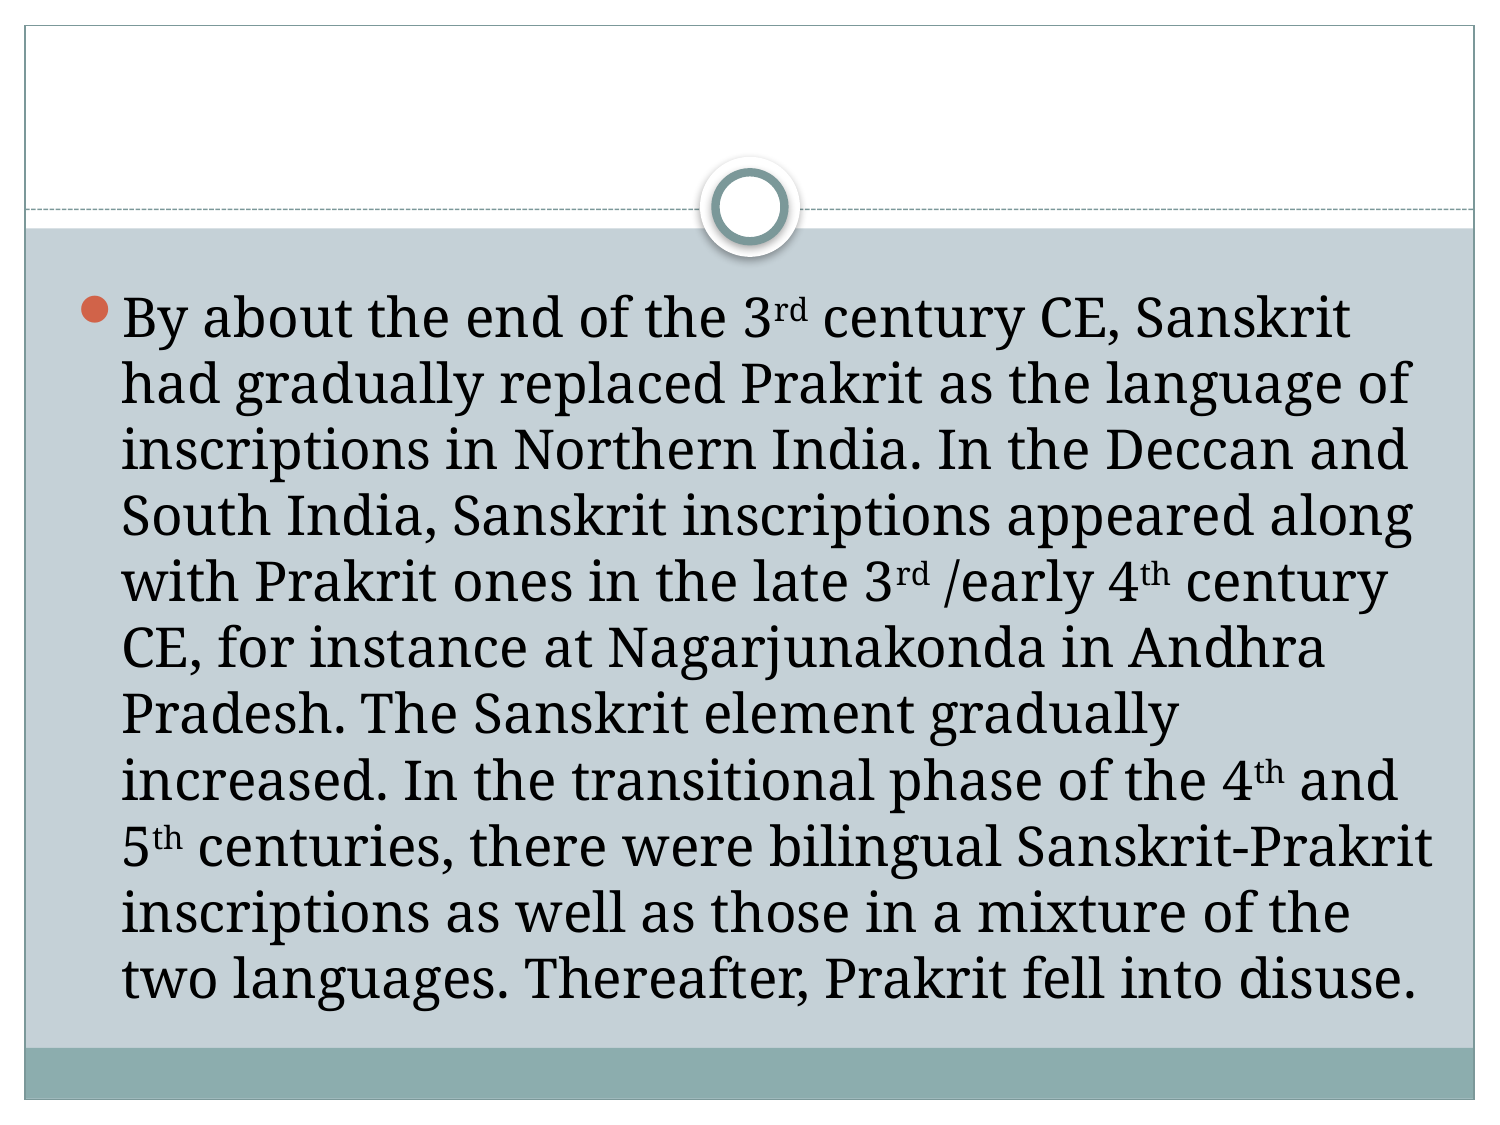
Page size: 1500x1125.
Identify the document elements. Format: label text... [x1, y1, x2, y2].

list By about the end of the 3rd century CE, Sanskrit had gradually replaced Prakrit as the language of inscriptions in Northern India. In the Deccan and South India, Sanskrit inscriptions appeared along with Prakrit ones in the late 3rd /early 4th century CE, for instance at Nagarjunakonda in Andhra Pradesh. The Sanskrit element gradually increased. In the transitional phase of the 4th and 5th centuries, there were bilingual Sanskrit-Prakrit inscriptions as well as those in a mixture of the two languages. Thereafter, Prakrit fell into disuse. [62, 275, 1458, 1025]
